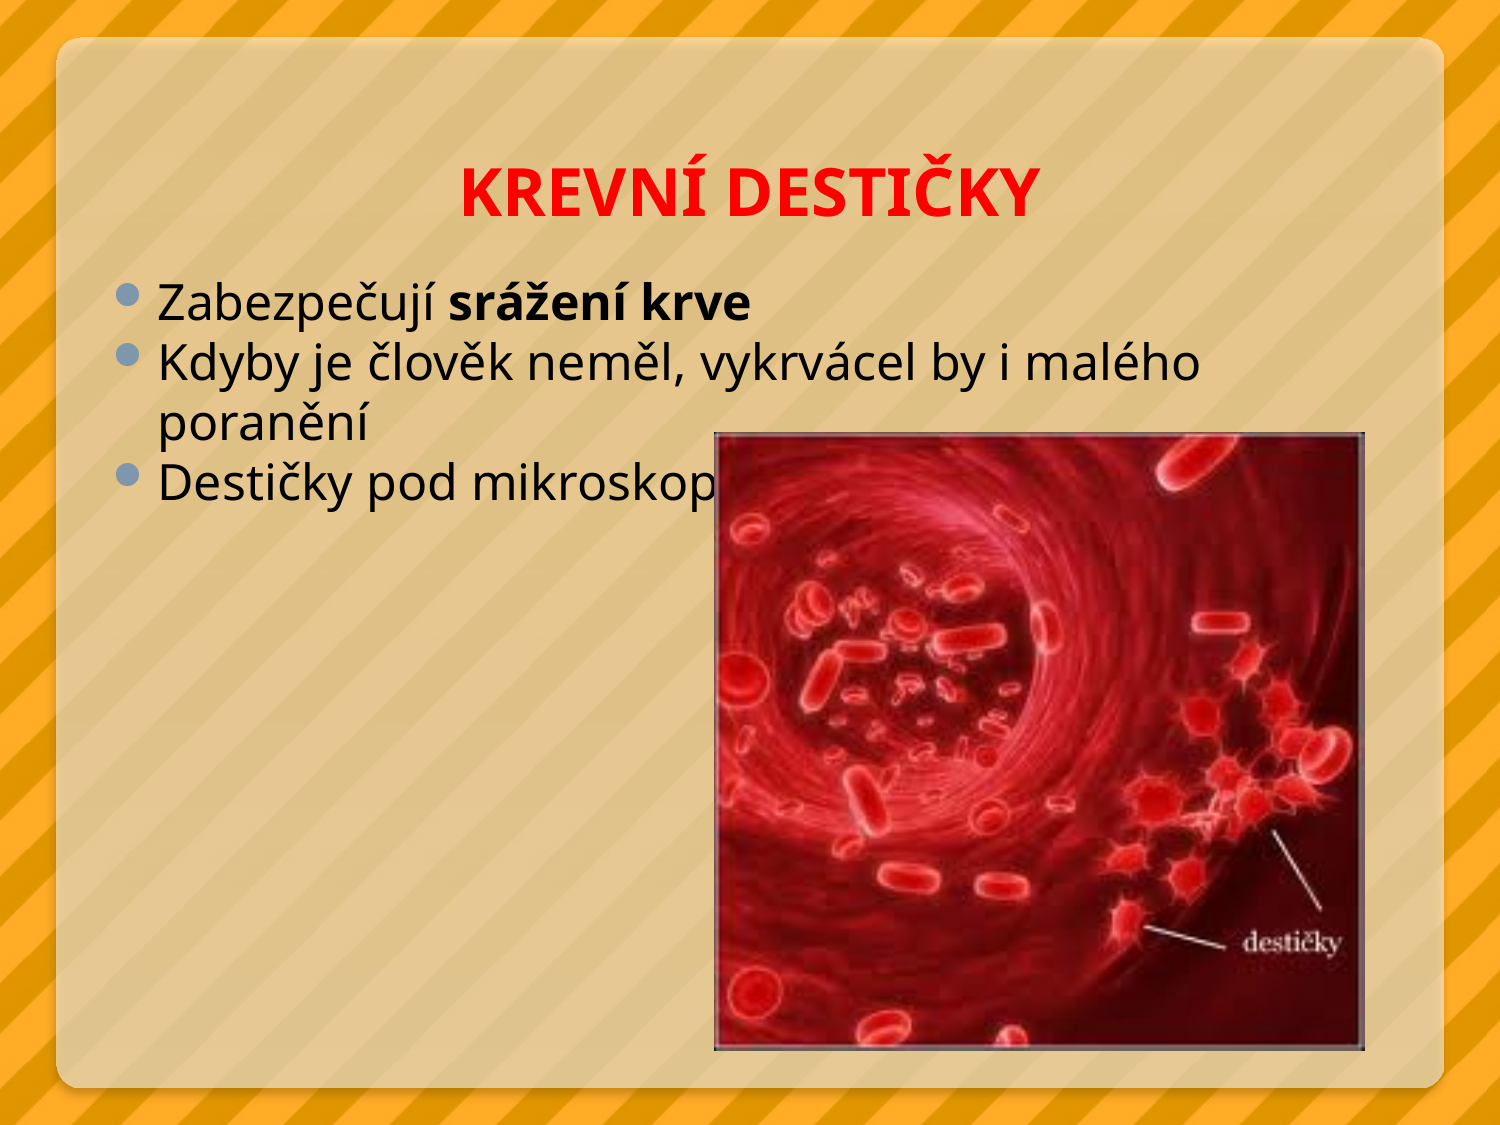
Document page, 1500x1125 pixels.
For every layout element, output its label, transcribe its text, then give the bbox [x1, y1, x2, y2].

list Zabezpečují srážení krve Kdyby je člověk neměl, vykrvácel by i malého poranění Destičky pod mikroskopem [75, 262, 1425, 1005]
title KREVNÍ DESTIČKY [75, 50, 1425, 238]
picture [714, 432, 1365, 1051]
